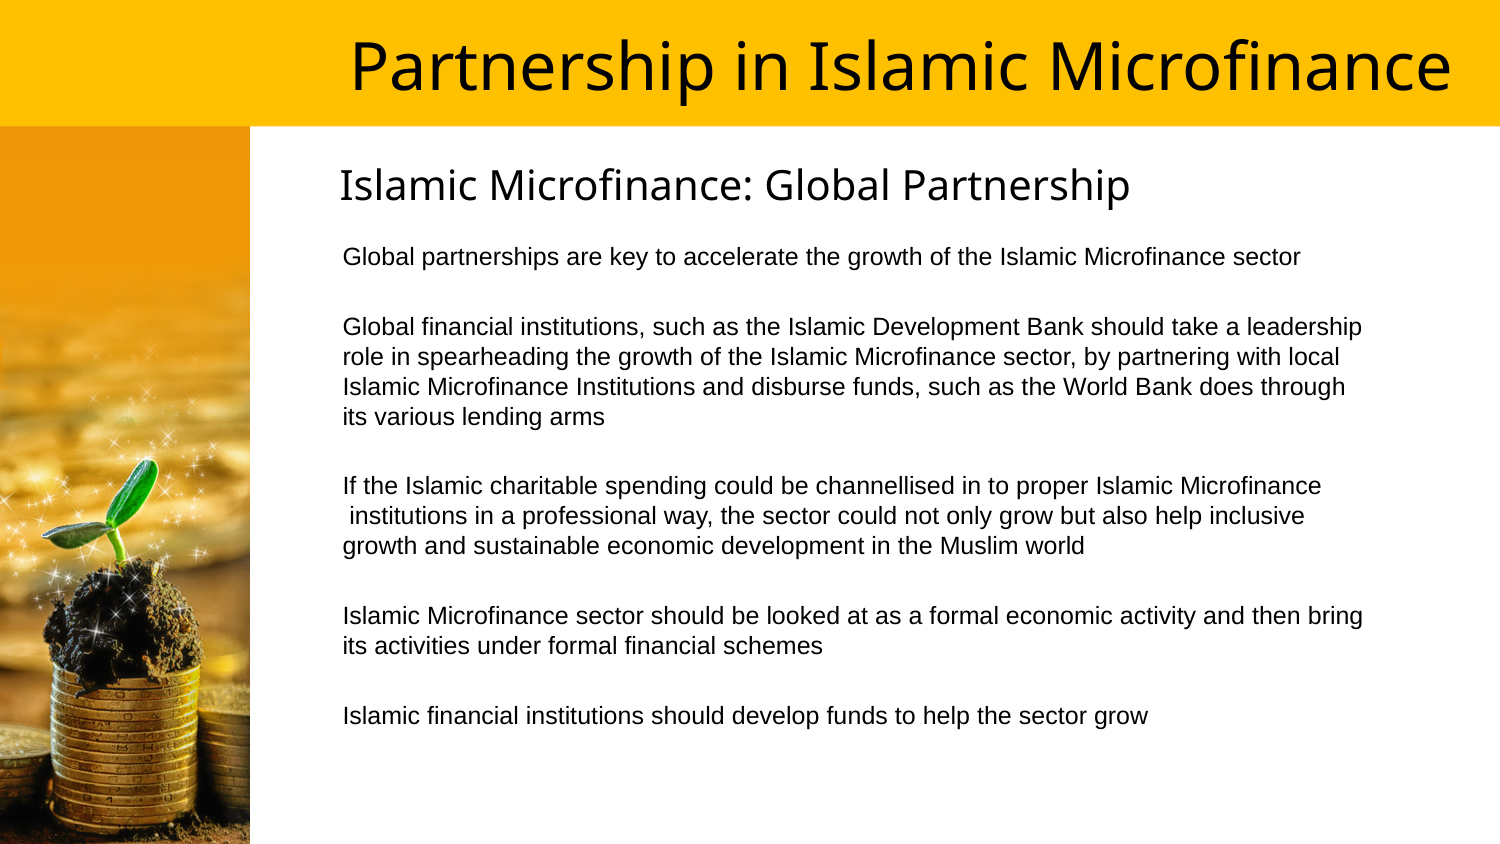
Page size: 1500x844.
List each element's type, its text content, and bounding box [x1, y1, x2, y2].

list Islamic Microfinance: Global Partnership [324, 145, 1400, 222]
list Global partnerships are key to accelerate the growth of the Islamic Microfinance sector Global financial institutions, such as the Islamic Development Bank should take a leadership role in spearheading the growth of the Islamic Microfinance sector, by partnering with local Islamic Microfinance Institutions and disburse funds, such as the World Bank does through its various lending arms If the Islamic charitable spending could be channellised in to proper Islamic Microfinance institutions in a professional way, the sector could not only grow but also help inclusive growth and sustainable economic development in the Muslim world Islamic Microfinance sector should be looked at as a formal economic activity and then bring its activities under formal financial schemes Islamic financial institutions should develop funds to help the sector grow [277, 232, 1388, 777]
picture [0, 127, 1500, 844]
title Partnership in Islamic Microfinance [0, 0, 1500, 127]
